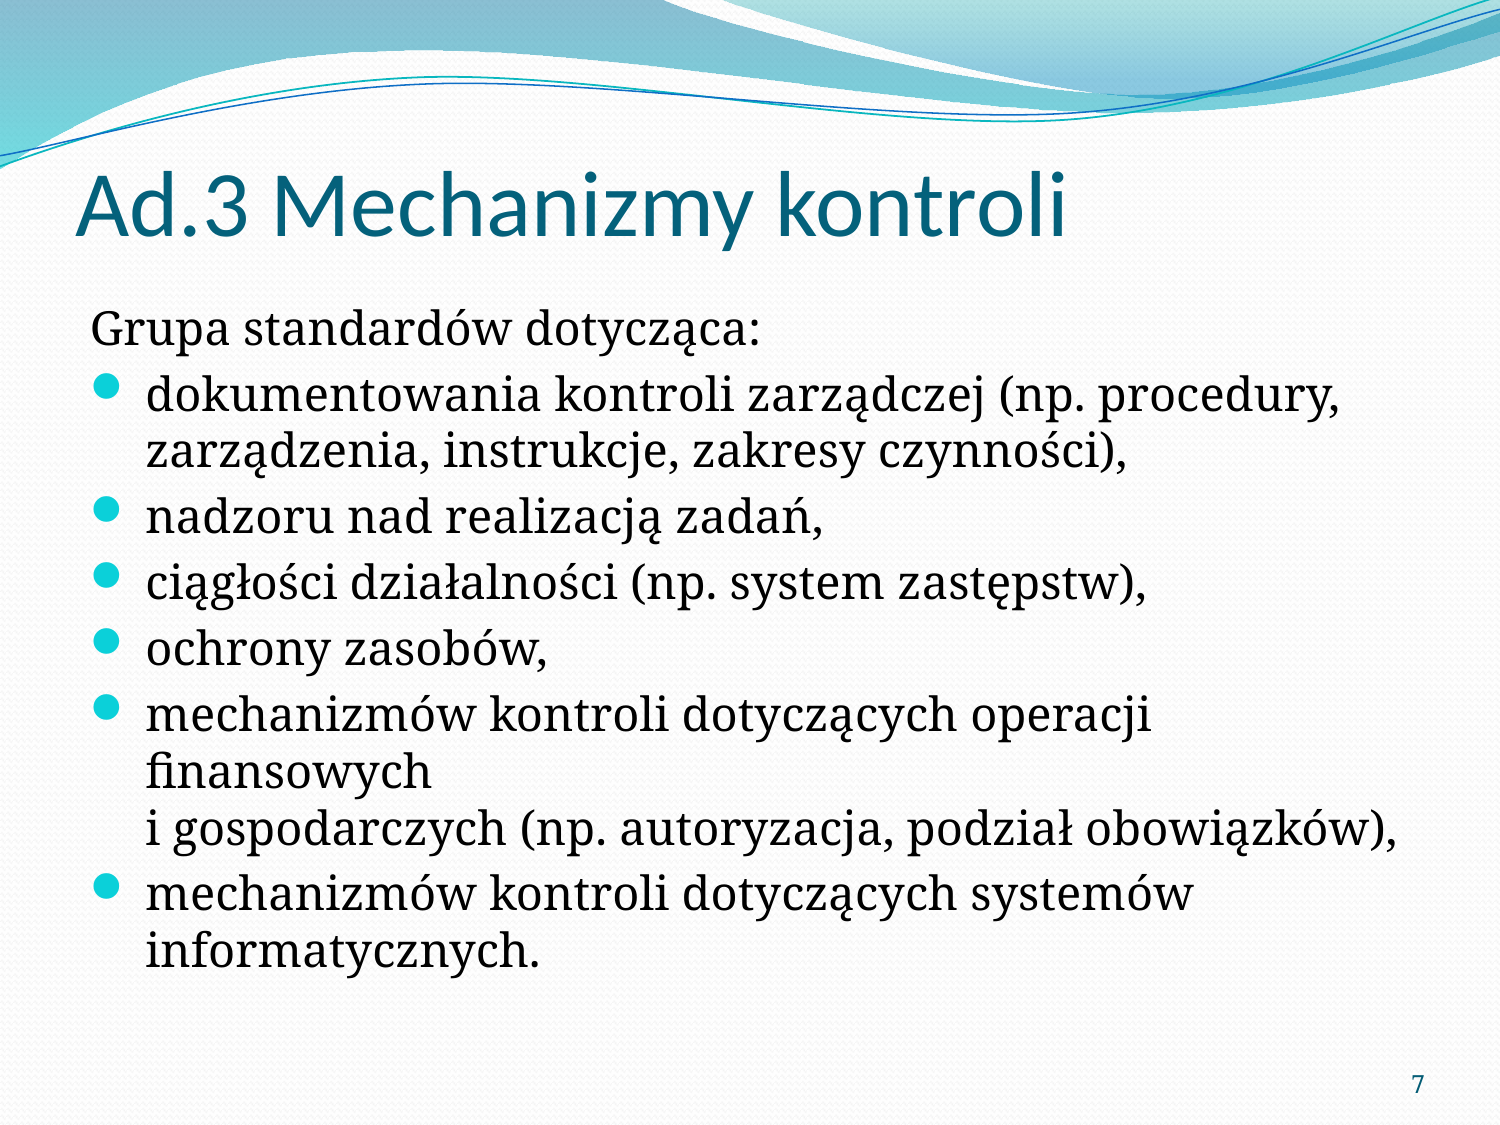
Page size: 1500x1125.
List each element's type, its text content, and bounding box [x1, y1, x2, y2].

title Ad.3 Mechanizmy kontroli [75, 115, 1425, 256]
list Grupa standardów dotycząca: dokumentowania kontroli zarządczej (np. procedury, zarządzenia, instrukcje, zakresy czynności), nadzoru nad realizacją zadań, ciągłości działalności (np. system zastępstw), ochrony zasobów, mechanizmów kontroli dotyczących operacji finansowych i gospodarczych (np. autoryzacja, podział obowiązków), mechanizmów kontroli dotyczących systemów informatycznych. [75, 290, 1425, 1038]
slide_number 7 [1299, 1042, 1425, 1103]
